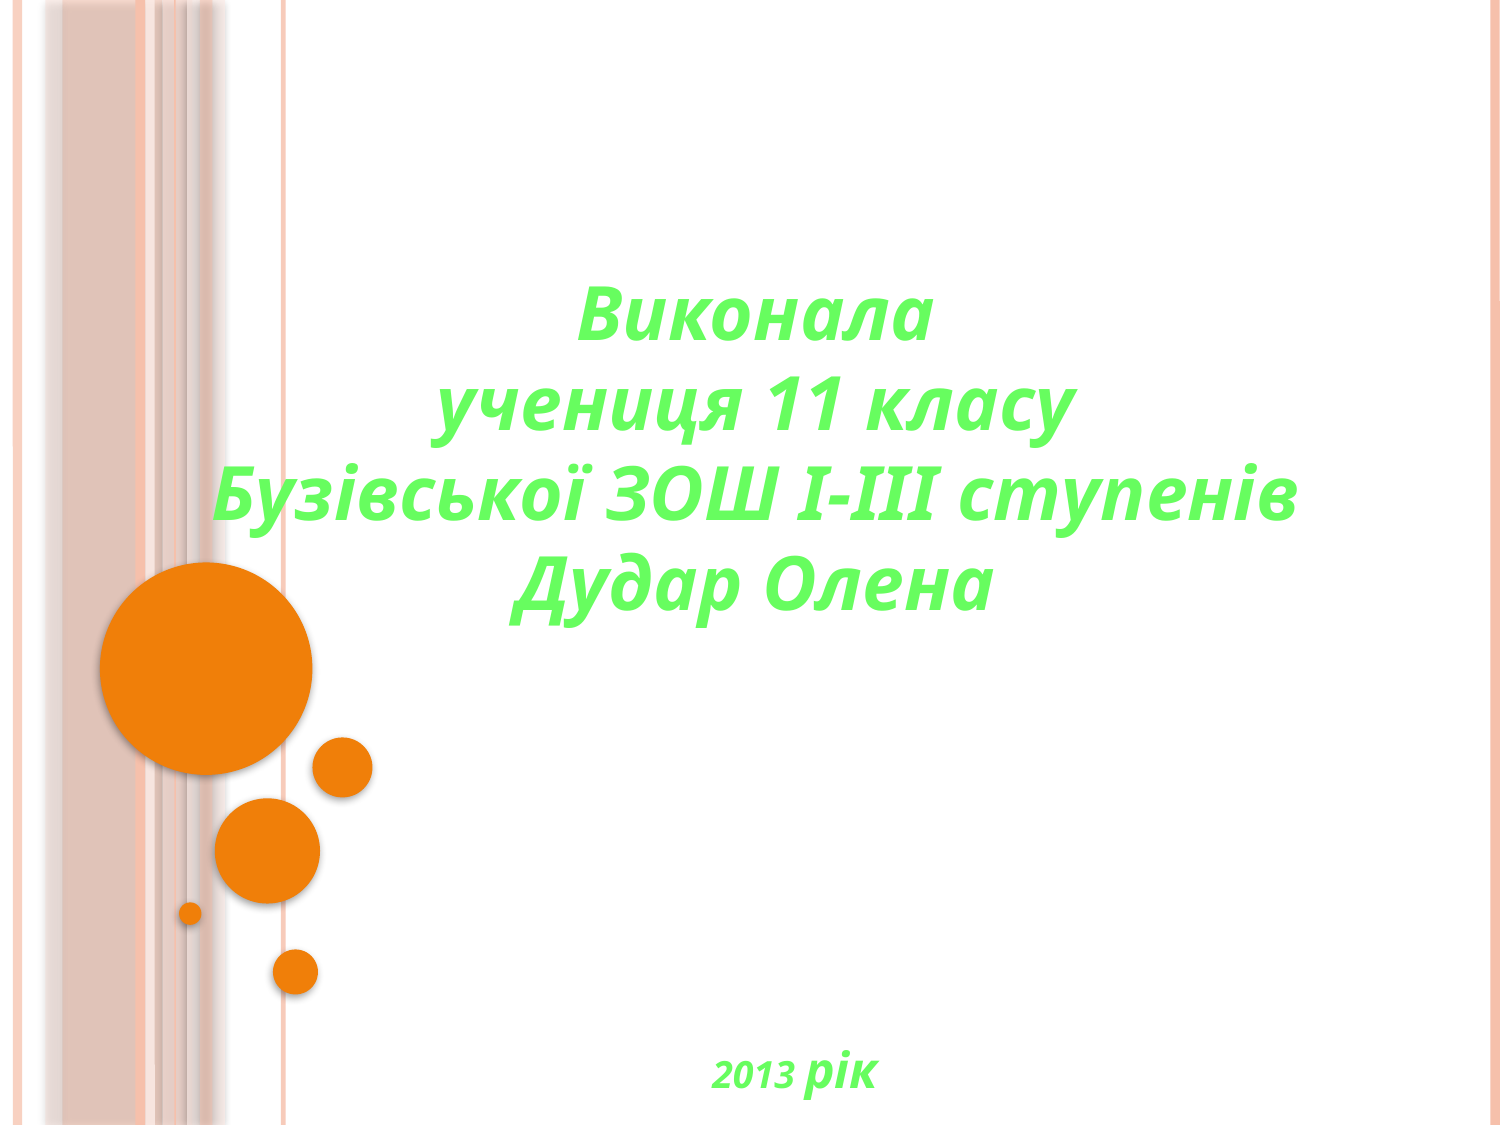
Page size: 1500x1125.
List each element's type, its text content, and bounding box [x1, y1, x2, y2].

subtitle 2013 рік [289, 1030, 1302, 1125]
title Виконала учениця 11 класу Бузівської ЗОШ І-ІІІ ступенів Дудар Олена [88, 243, 1424, 634]
